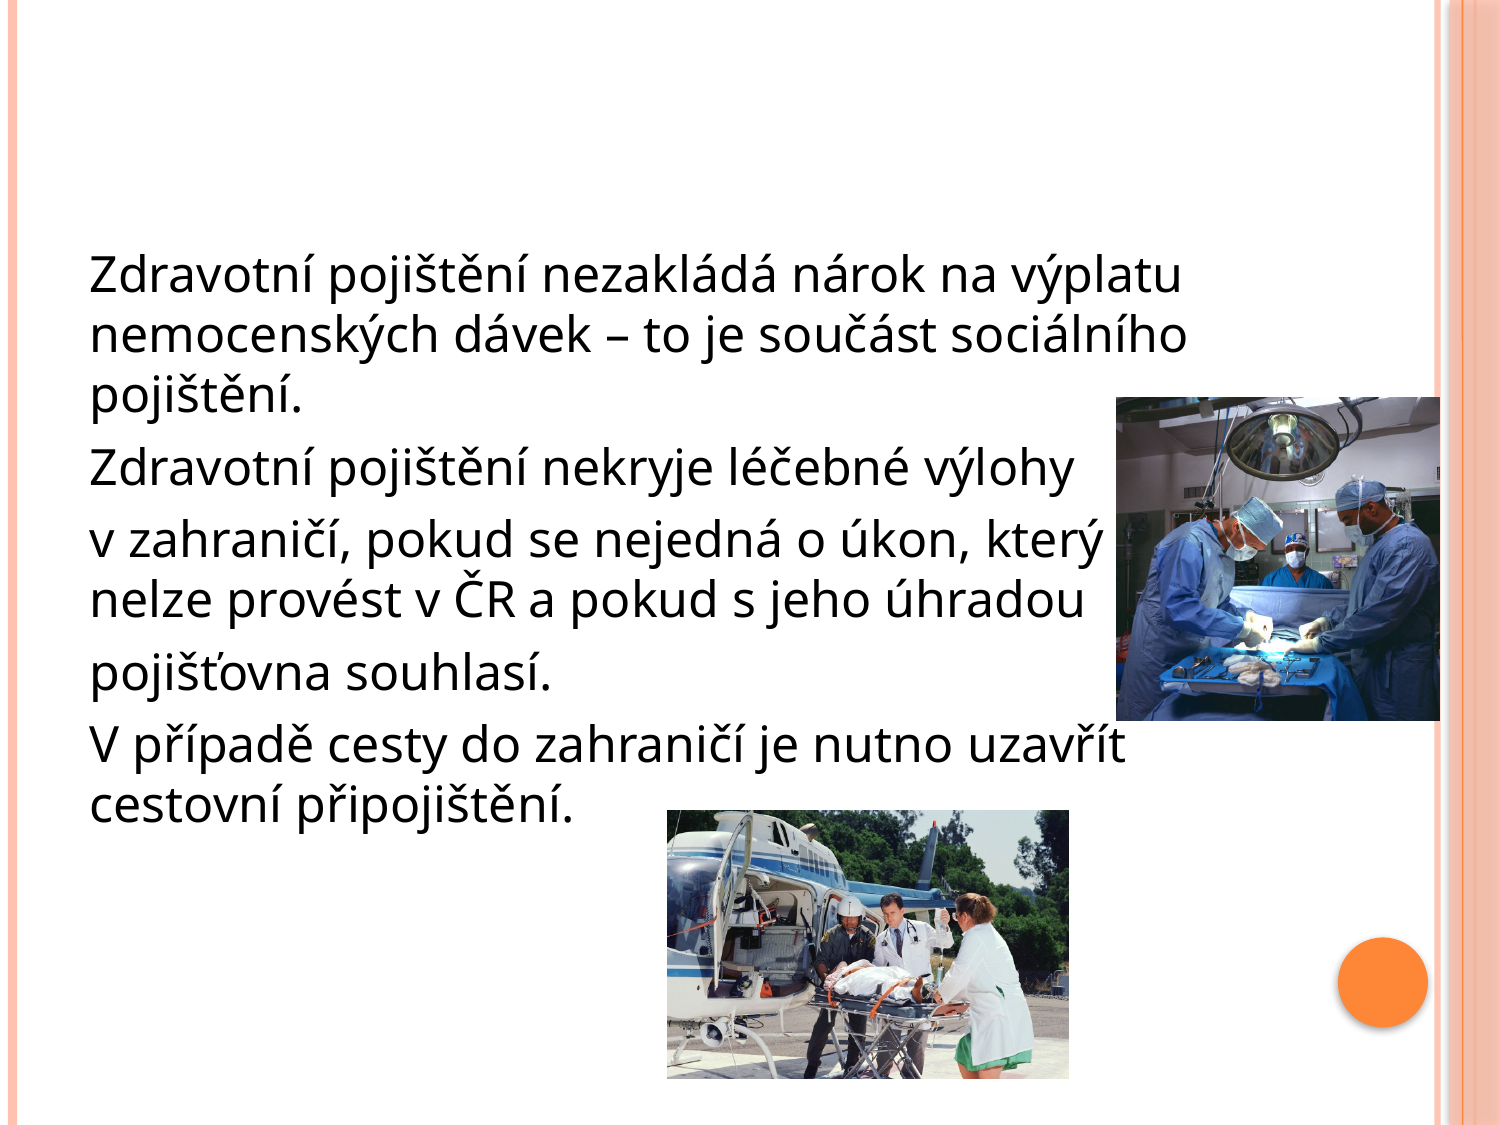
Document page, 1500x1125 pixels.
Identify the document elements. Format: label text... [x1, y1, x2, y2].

picture [666, 809, 1070, 1079]
list Zdravotní pojištění nezakládá nárok na výplatu nemocenských dávek – to je součást sociálního pojištění. Zdravotní pojištění nekryje léčebné výlohy v zahraničí, pokud se nejedná o úkon, který nelze provést v ČR a pokud s jeho úhradou pojišťovna souhlasí. V případě cesty do zahraničí je nutno uzavřít cestovní připojištění. [75, 235, 1300, 1035]
picture [1115, 396, 1440, 722]
